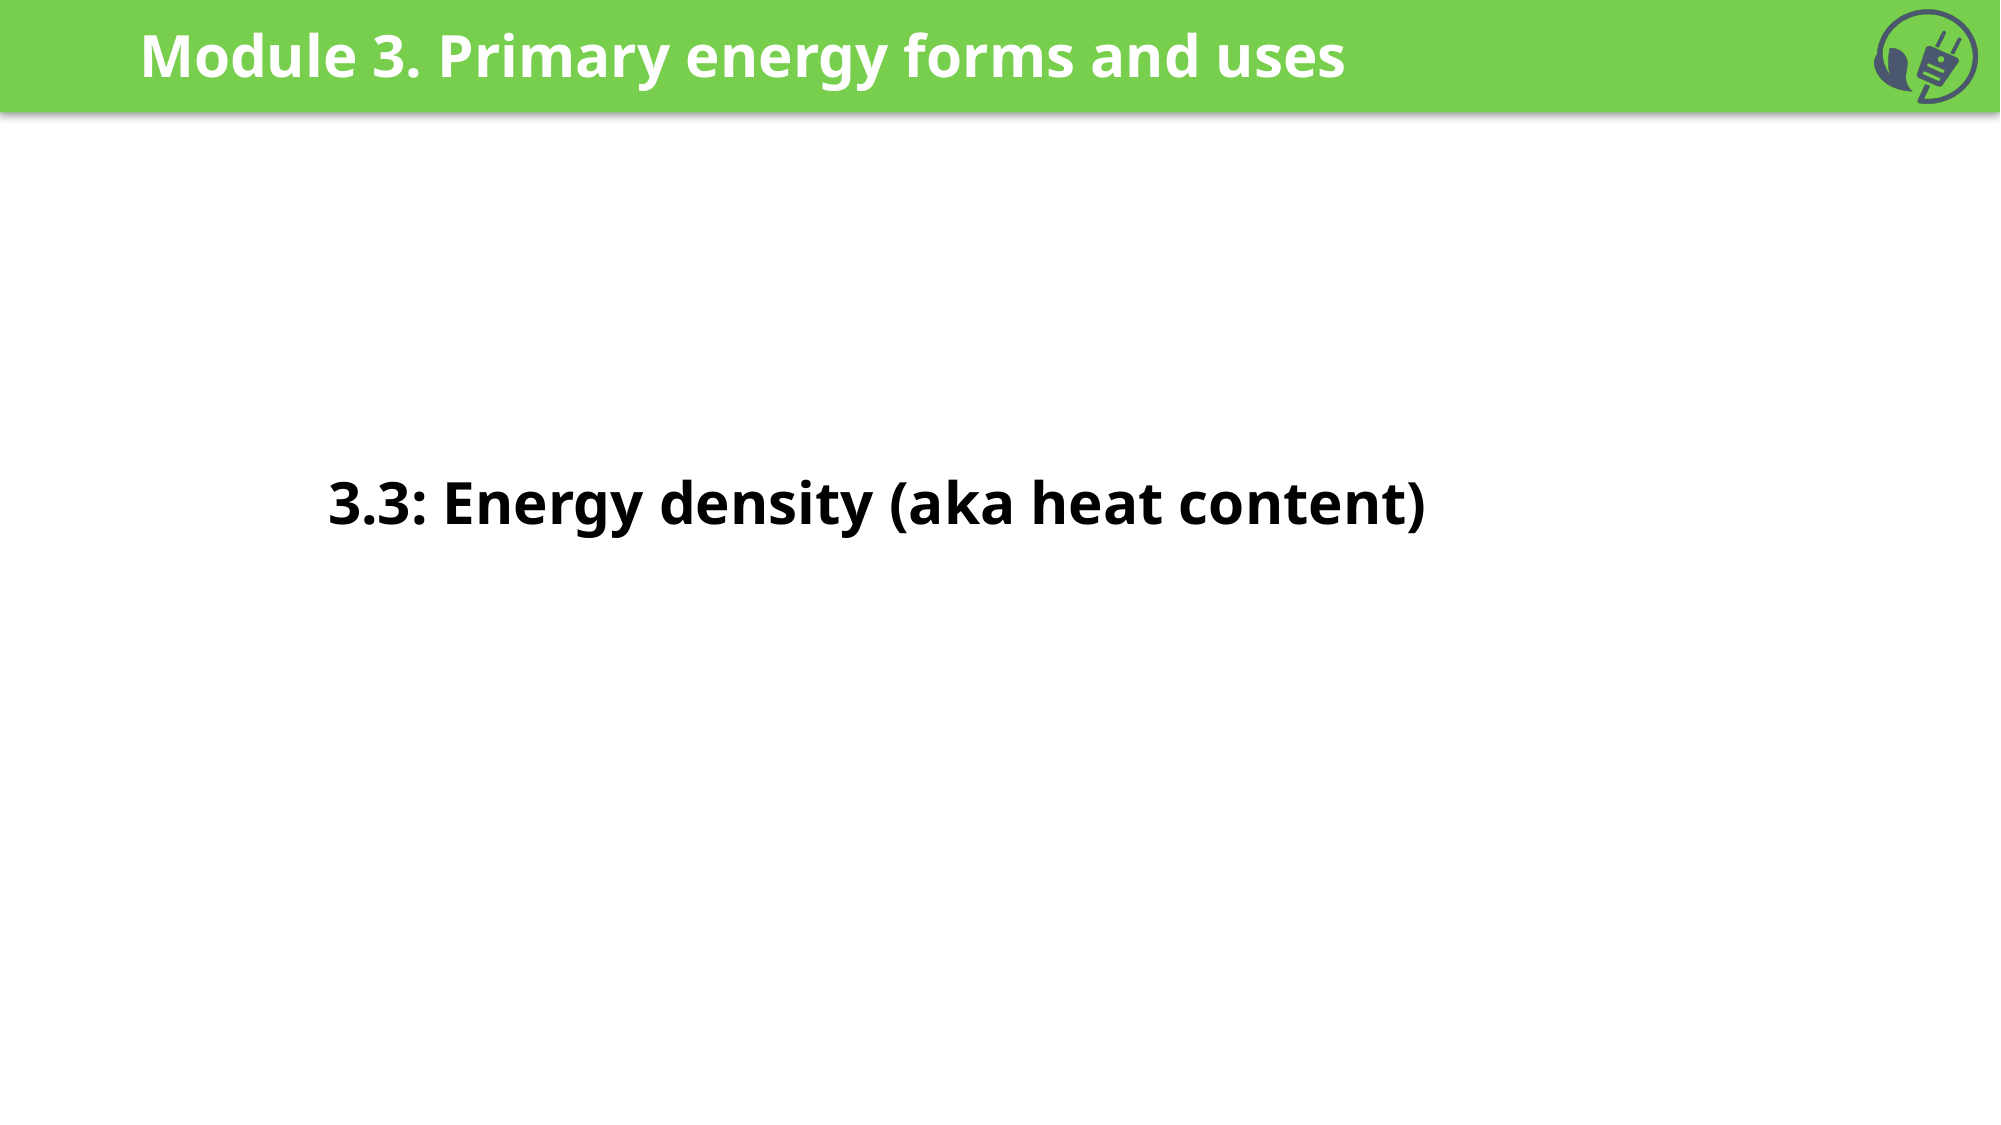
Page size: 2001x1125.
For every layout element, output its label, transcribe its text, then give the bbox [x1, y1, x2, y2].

text_box [0, 0, 2000, 113]
text_box 3.3: Energy density (aka heat content) [311, 423, 1639, 544]
text_box Module 3. Primary energy forms and uses [124, 11, 1362, 97]
picture [1873, 7, 1978, 105]
